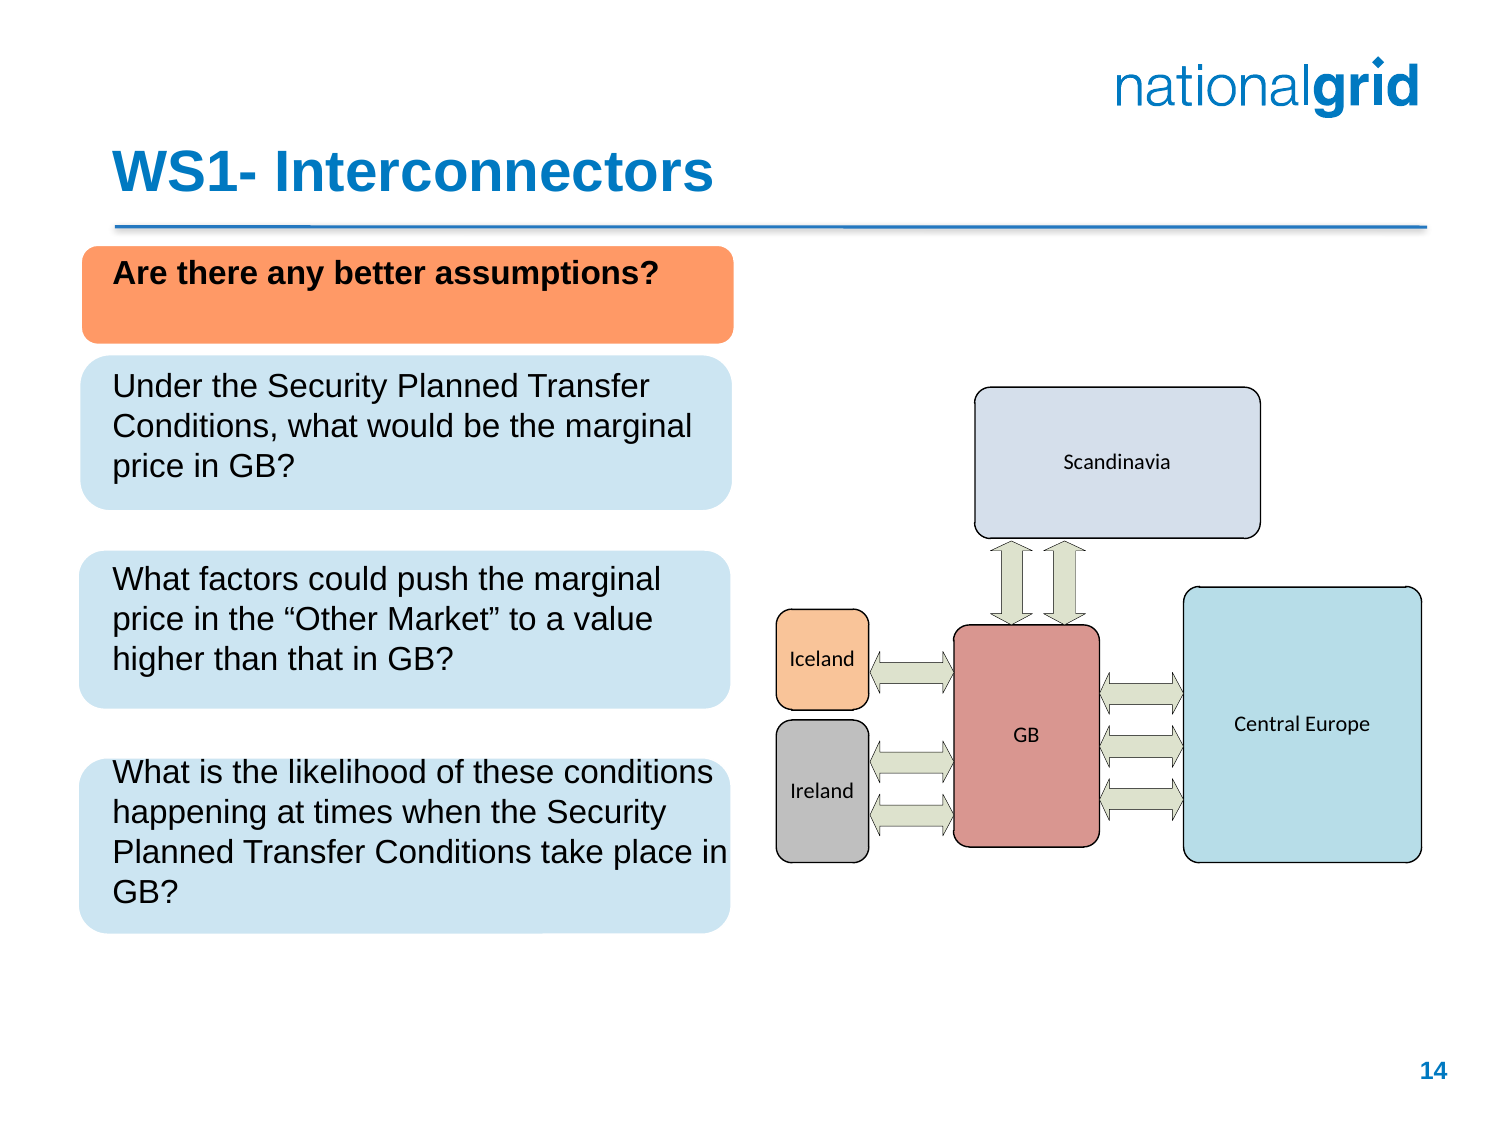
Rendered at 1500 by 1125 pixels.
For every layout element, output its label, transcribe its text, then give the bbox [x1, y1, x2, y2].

text_box 14 [1112, 1046, 1463, 1107]
list Are there any better assumptions? Under the Security Planned Transfer Conditions, what would be the marginal price in GB? What factors could push the marginal price in the “Other Market” to a value higher than that in GB? What is the likelihood of these conditions happening at times when the Security Planned Transfer Conditions take place in GB? [97, 243, 749, 1007]
title WS1- Interconnectors [97, 124, 1426, 211]
text_box [78, 551, 97, 709]
text_box [78, 759, 97, 933]
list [773, 384, 1425, 866]
text_box [79, 357, 97, 508]
text_box [81, 245, 97, 345]
